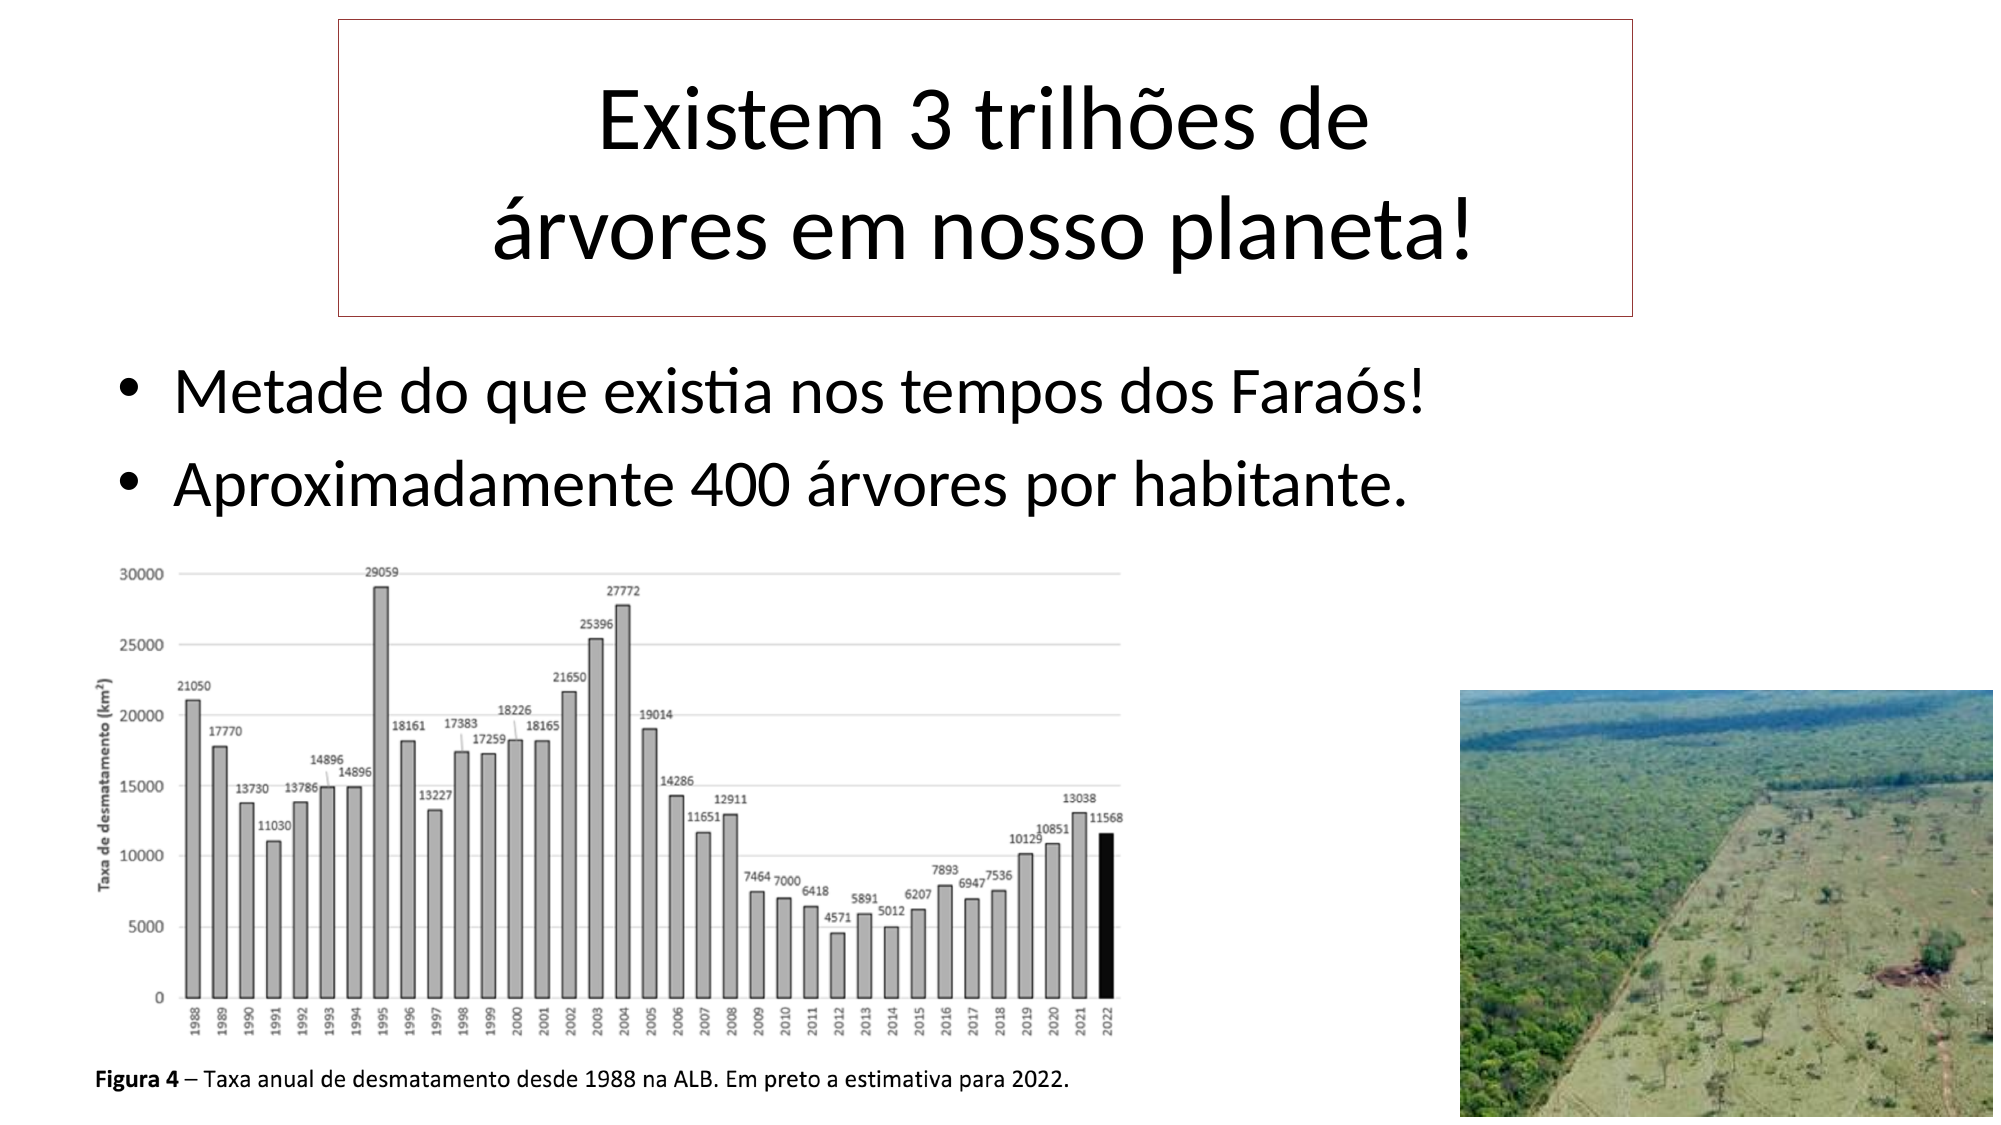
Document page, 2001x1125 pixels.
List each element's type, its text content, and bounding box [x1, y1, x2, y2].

picture [78, 528, 1178, 1117]
picture [1460, 690, 1993, 1117]
list Metade do que existia nos tempos dos Faraós! Aproximadamente 400 árvores por habitante. [102, 339, 1898, 716]
title Existem 3 trilhões de árvores em nosso planeta! [338, 19, 1633, 317]
